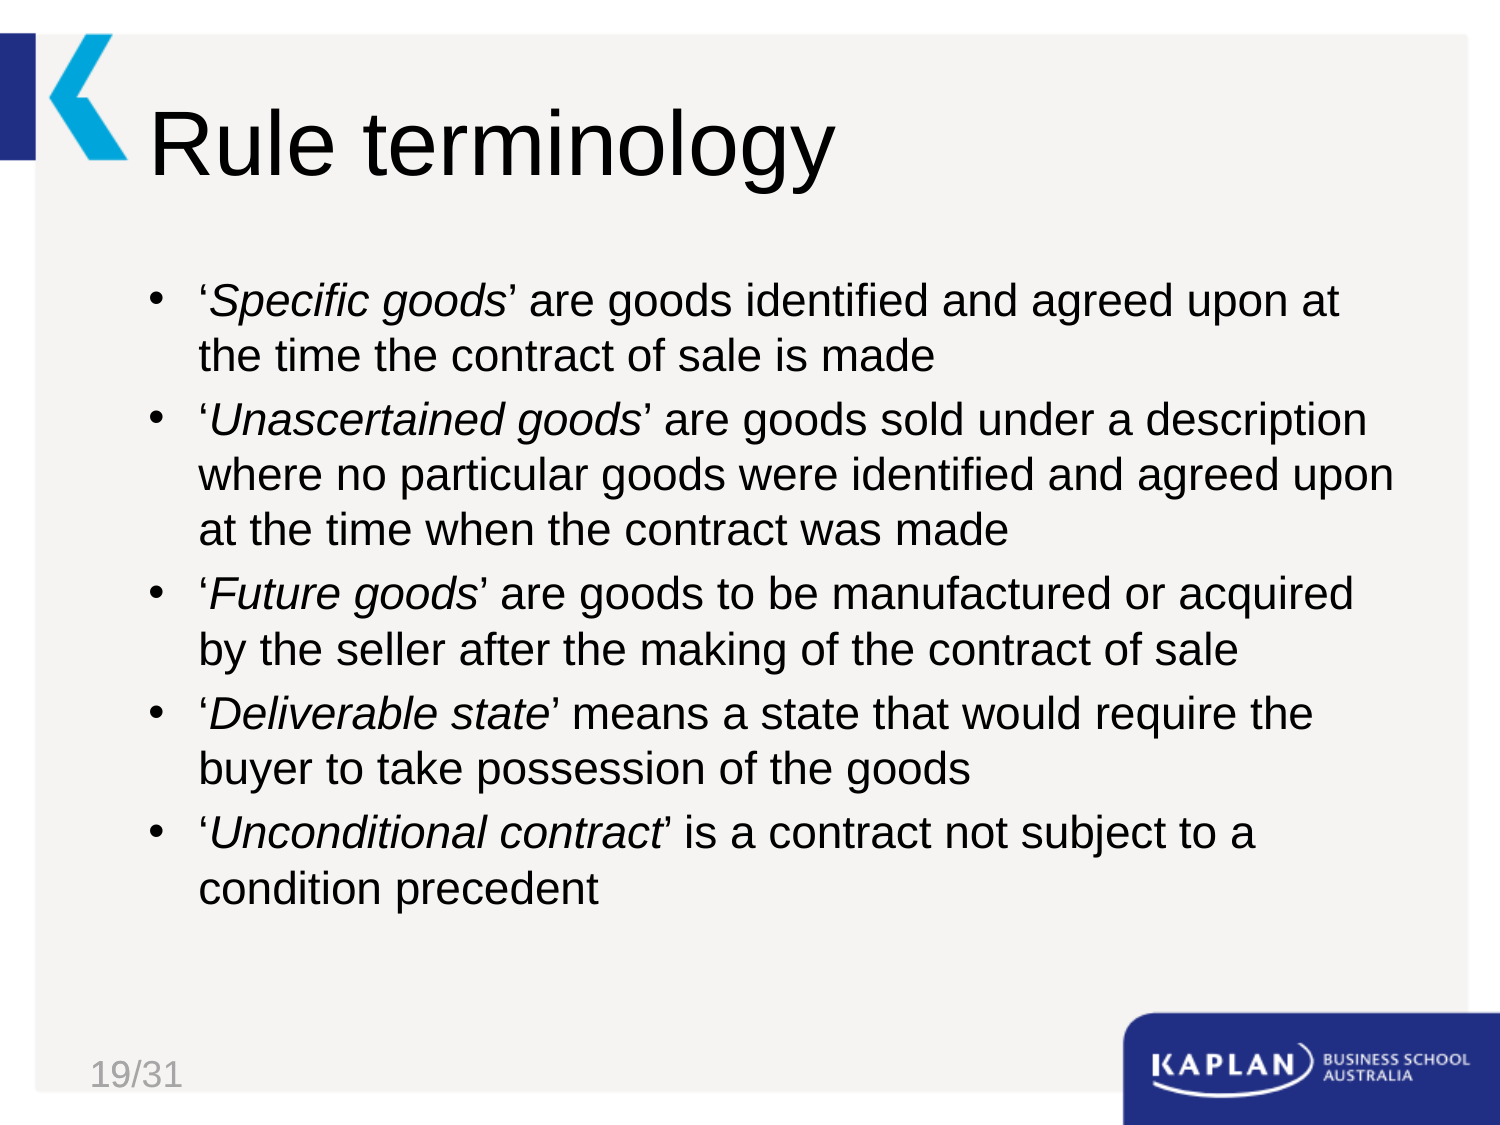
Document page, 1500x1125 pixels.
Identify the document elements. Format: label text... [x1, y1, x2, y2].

slide_number 19 [75, 1042, 425, 1103]
title Rule terminology [75, 45, 1425, 233]
list ‘Specific goods’ are goods identified and agreed upon at the time the contract of sale is made ‘Unascertained goods’ are goods sold under a description where no particular goods were identified and agreed upon at the time when the contract was made ‘Future goods’ are goods to be manufactured or acquired by the seller after the making of the contract of sale ‘Deliverable state’ means a state that would require the buyer to take possession of the goods ‘Unconditional contract’ is a contract not subject to a condition precedent [133, 262, 1413, 1005]
